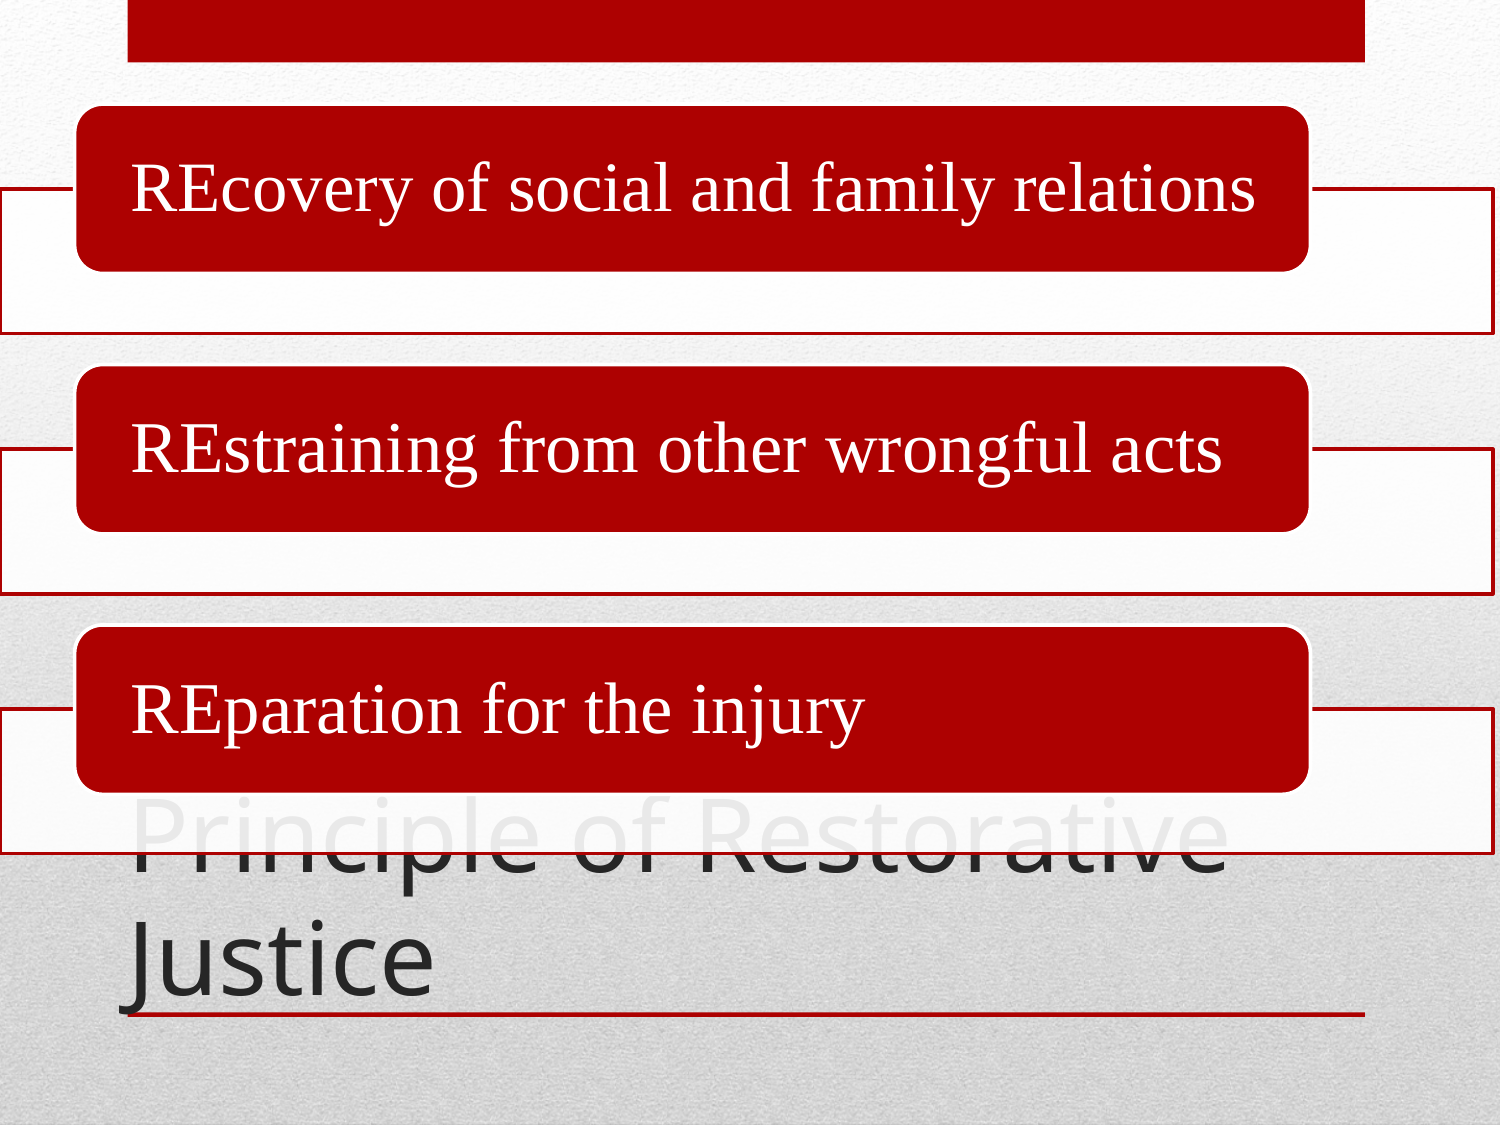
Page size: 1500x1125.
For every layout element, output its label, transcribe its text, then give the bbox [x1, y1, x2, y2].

title Principle of Restorative Justice [112, 870, 1470, 1024]
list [0, 99, 1494, 859]
